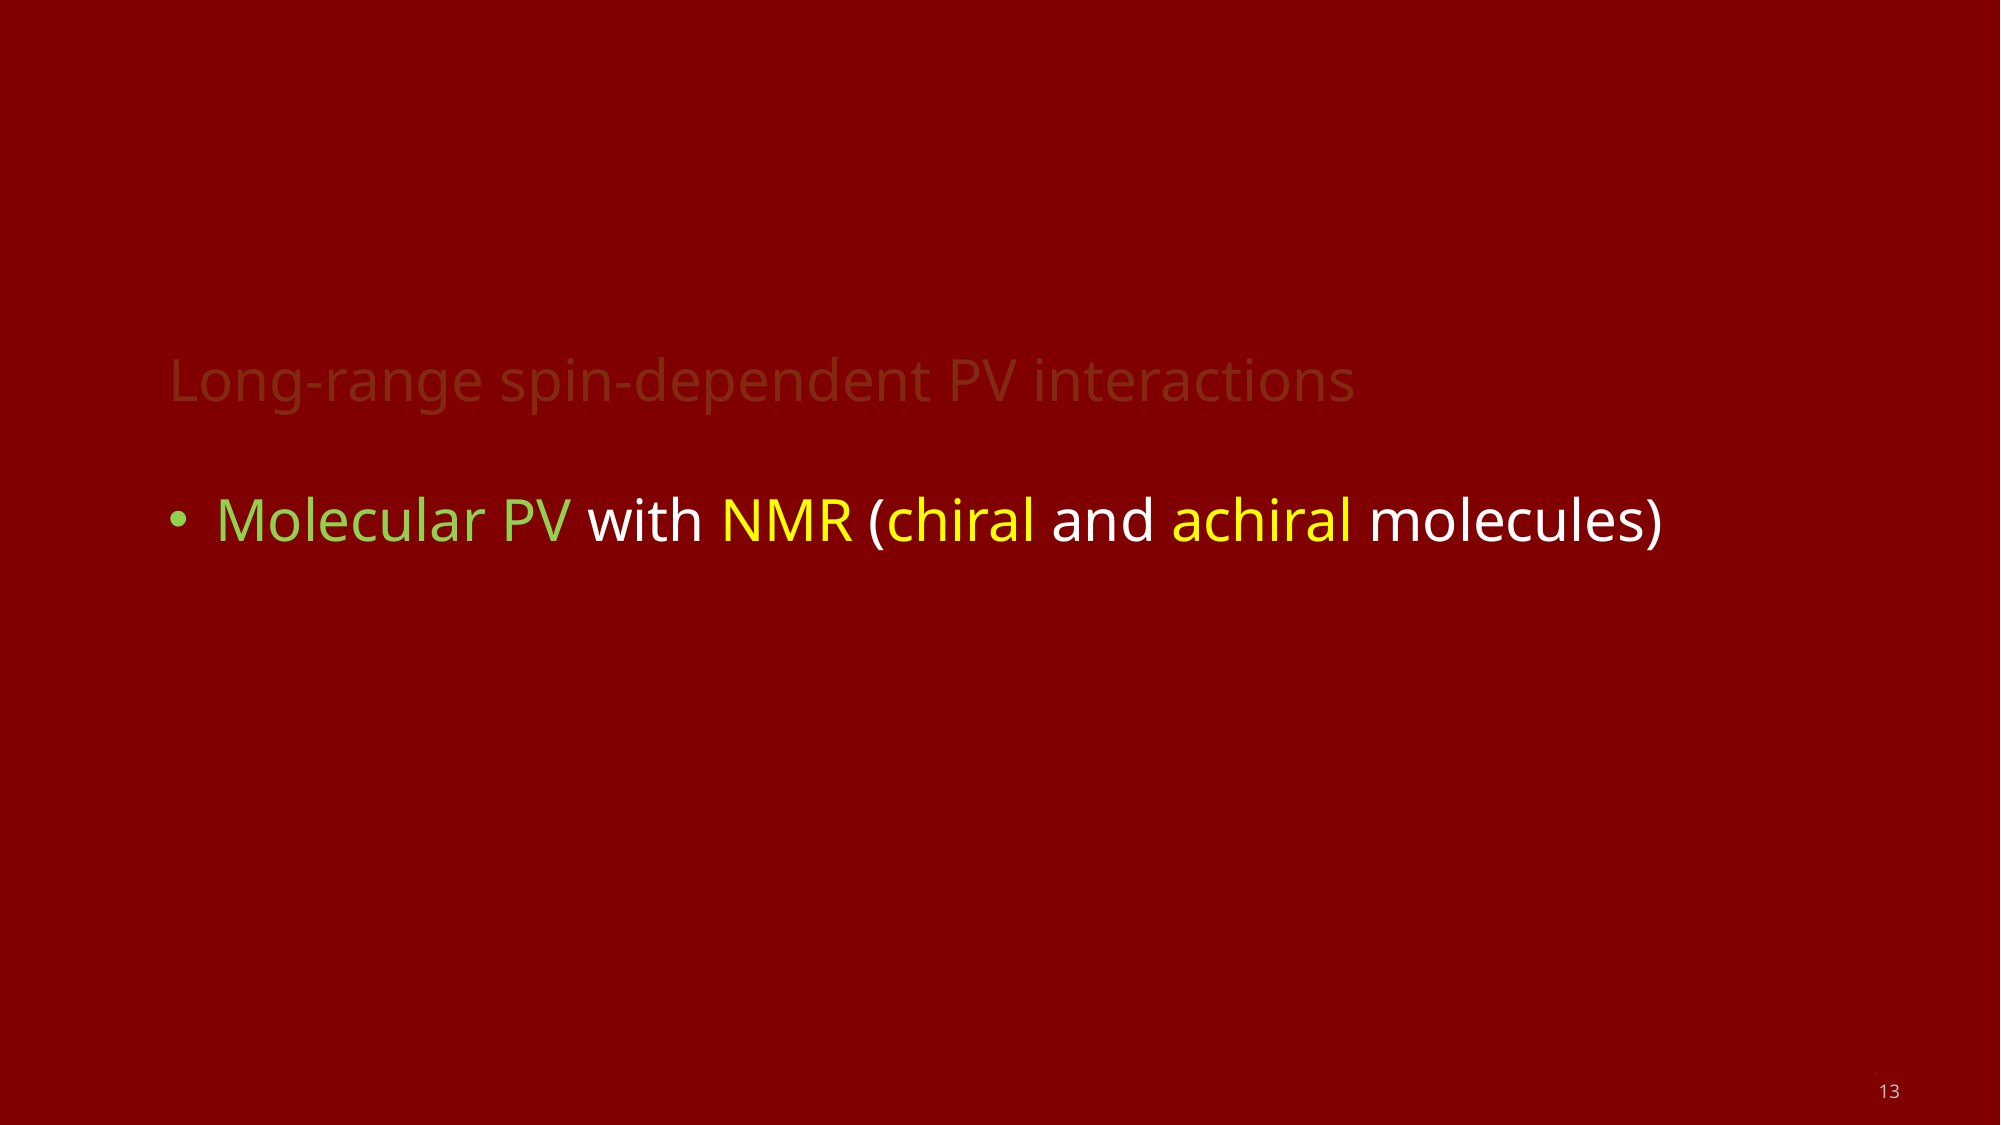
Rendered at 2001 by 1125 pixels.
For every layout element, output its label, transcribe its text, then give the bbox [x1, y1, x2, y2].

text_box Long-range spin-dependent PV interactions Molecular PV with NMR (chiral and achiral molecules) [153, 265, 1854, 561]
slide_number 13 [1733, 1052, 1900, 1113]
